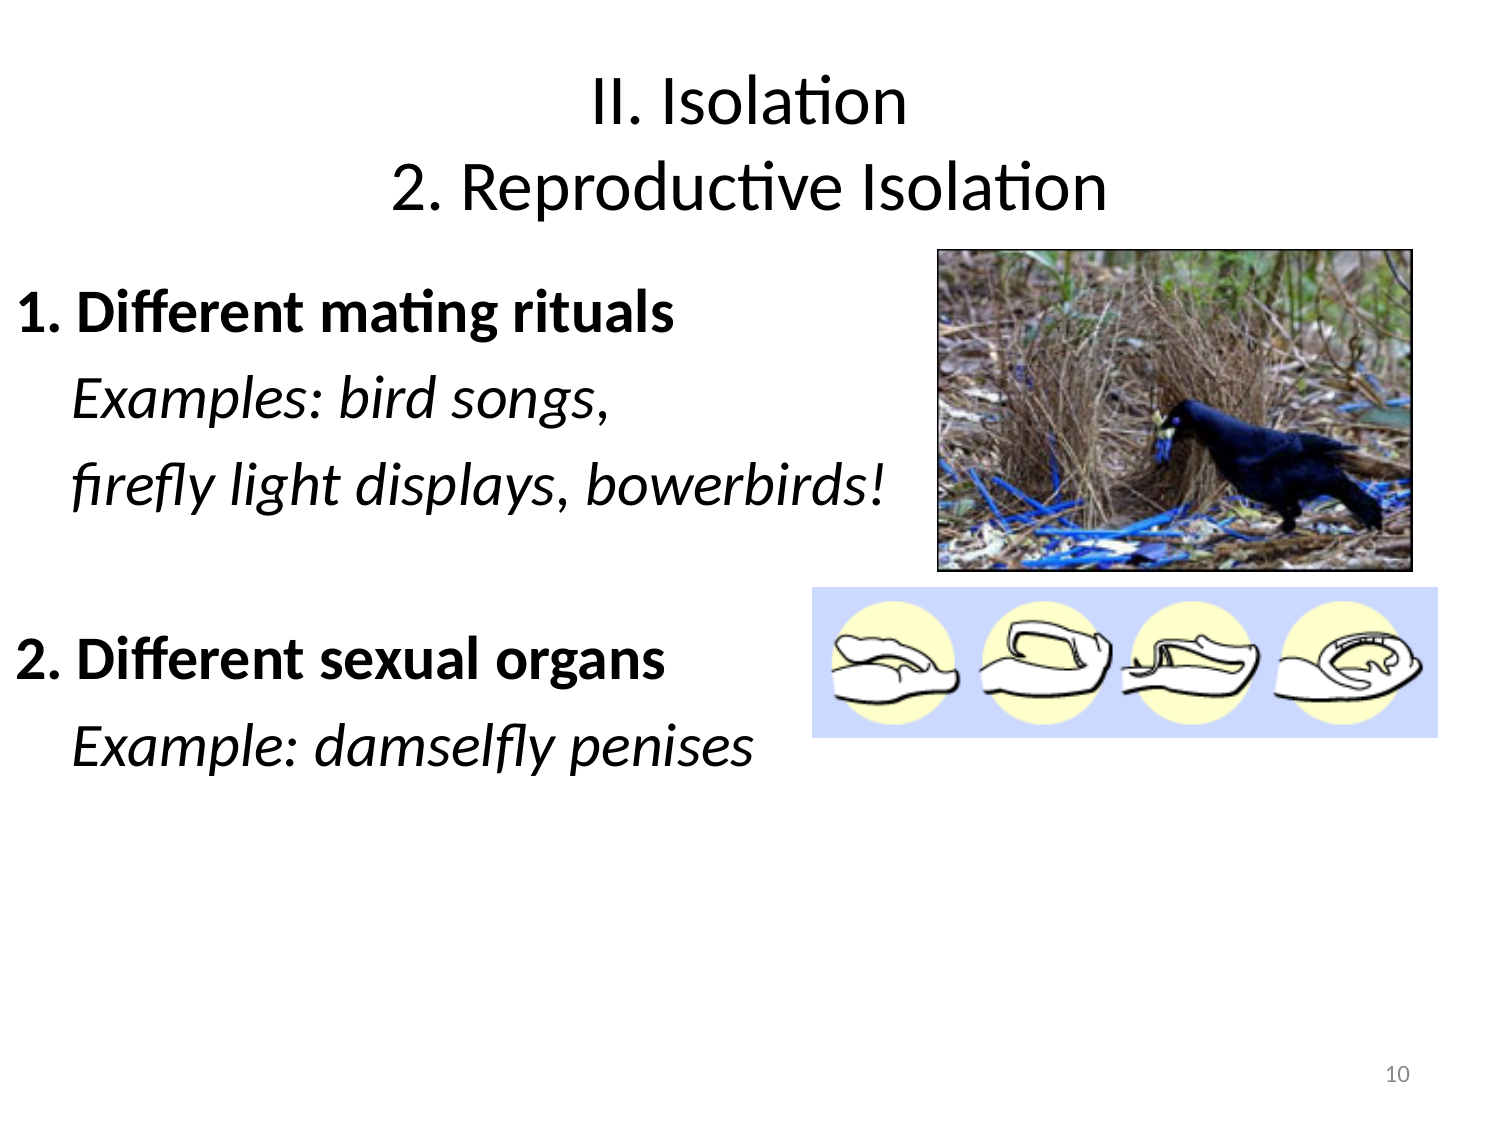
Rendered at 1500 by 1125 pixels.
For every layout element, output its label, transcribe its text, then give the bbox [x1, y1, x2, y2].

picture [812, 587, 1438, 738]
title II. Isolation 2. Reproductive Isolation [75, 45, 1425, 233]
list 1. Different mating rituals Examples: bird songs, firefly light displays, bowerbirds! 2. Different sexual organs Example: damselfly penises [0, 262, 1350, 788]
picture [937, 249, 1413, 572]
slide_number 10 [1074, 1042, 1425, 1103]
